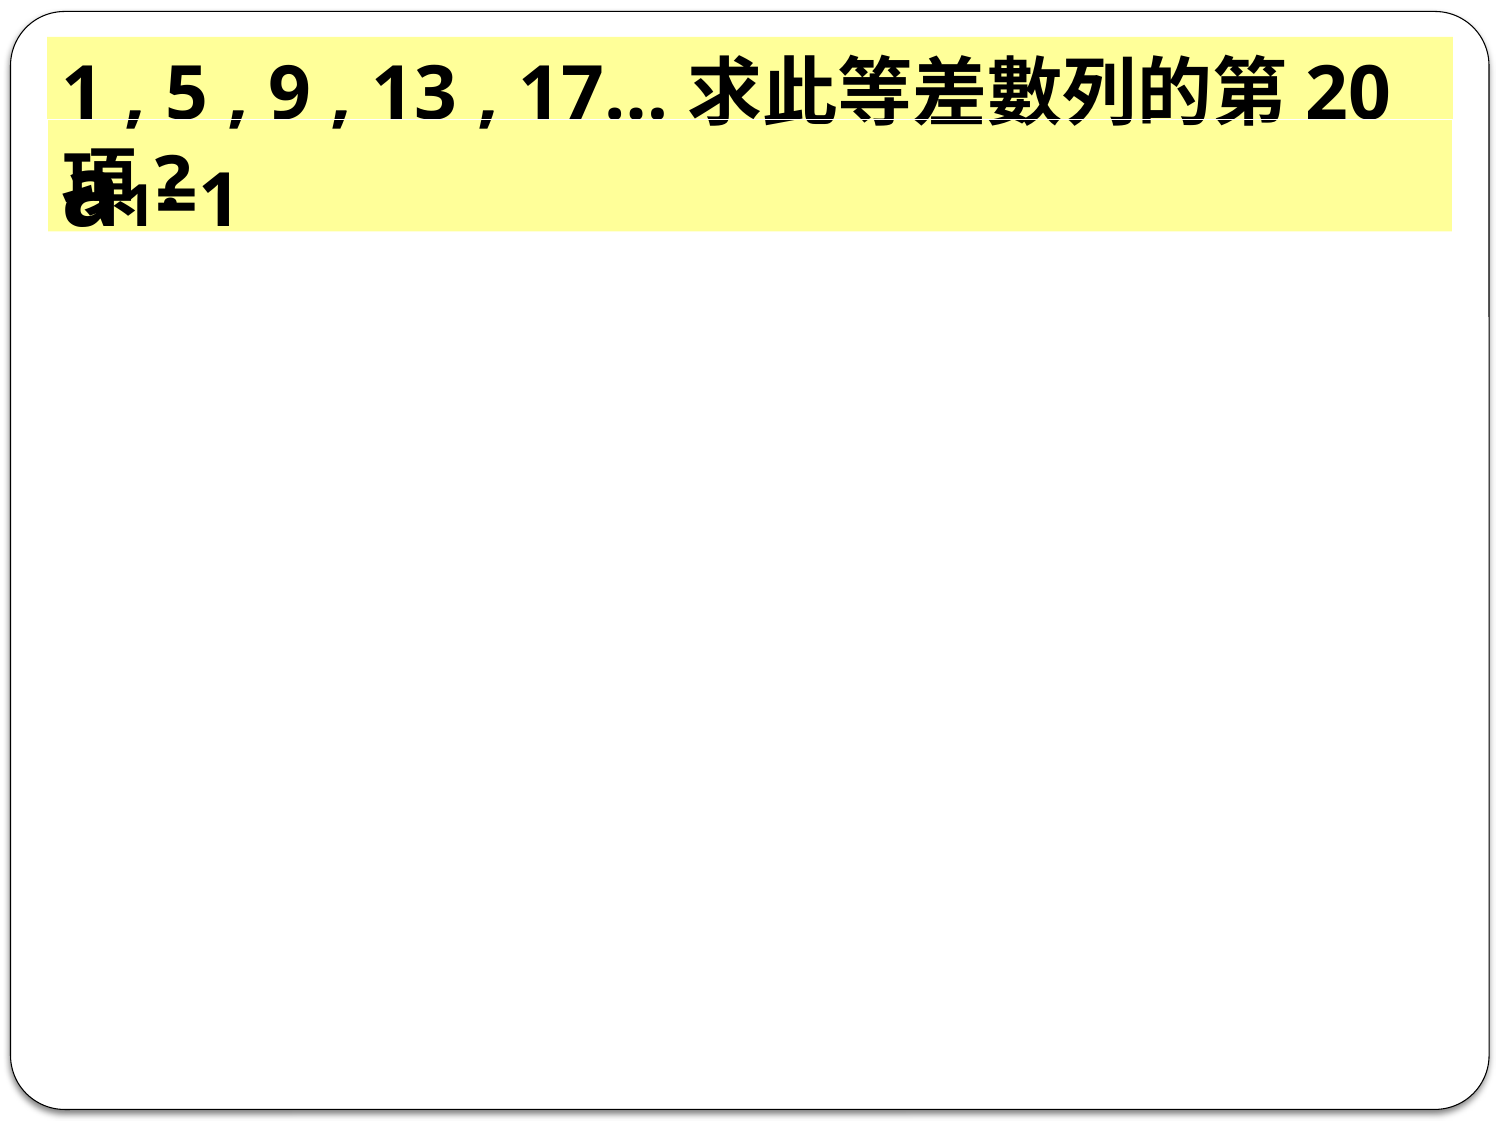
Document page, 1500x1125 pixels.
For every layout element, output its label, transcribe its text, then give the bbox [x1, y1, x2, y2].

text_box 1 , 5 , 9 , 13 , 17…求此等差數列的第20項? [47, 36, 1453, 119]
text_box a1=1 [47, 119, 1453, 255]
